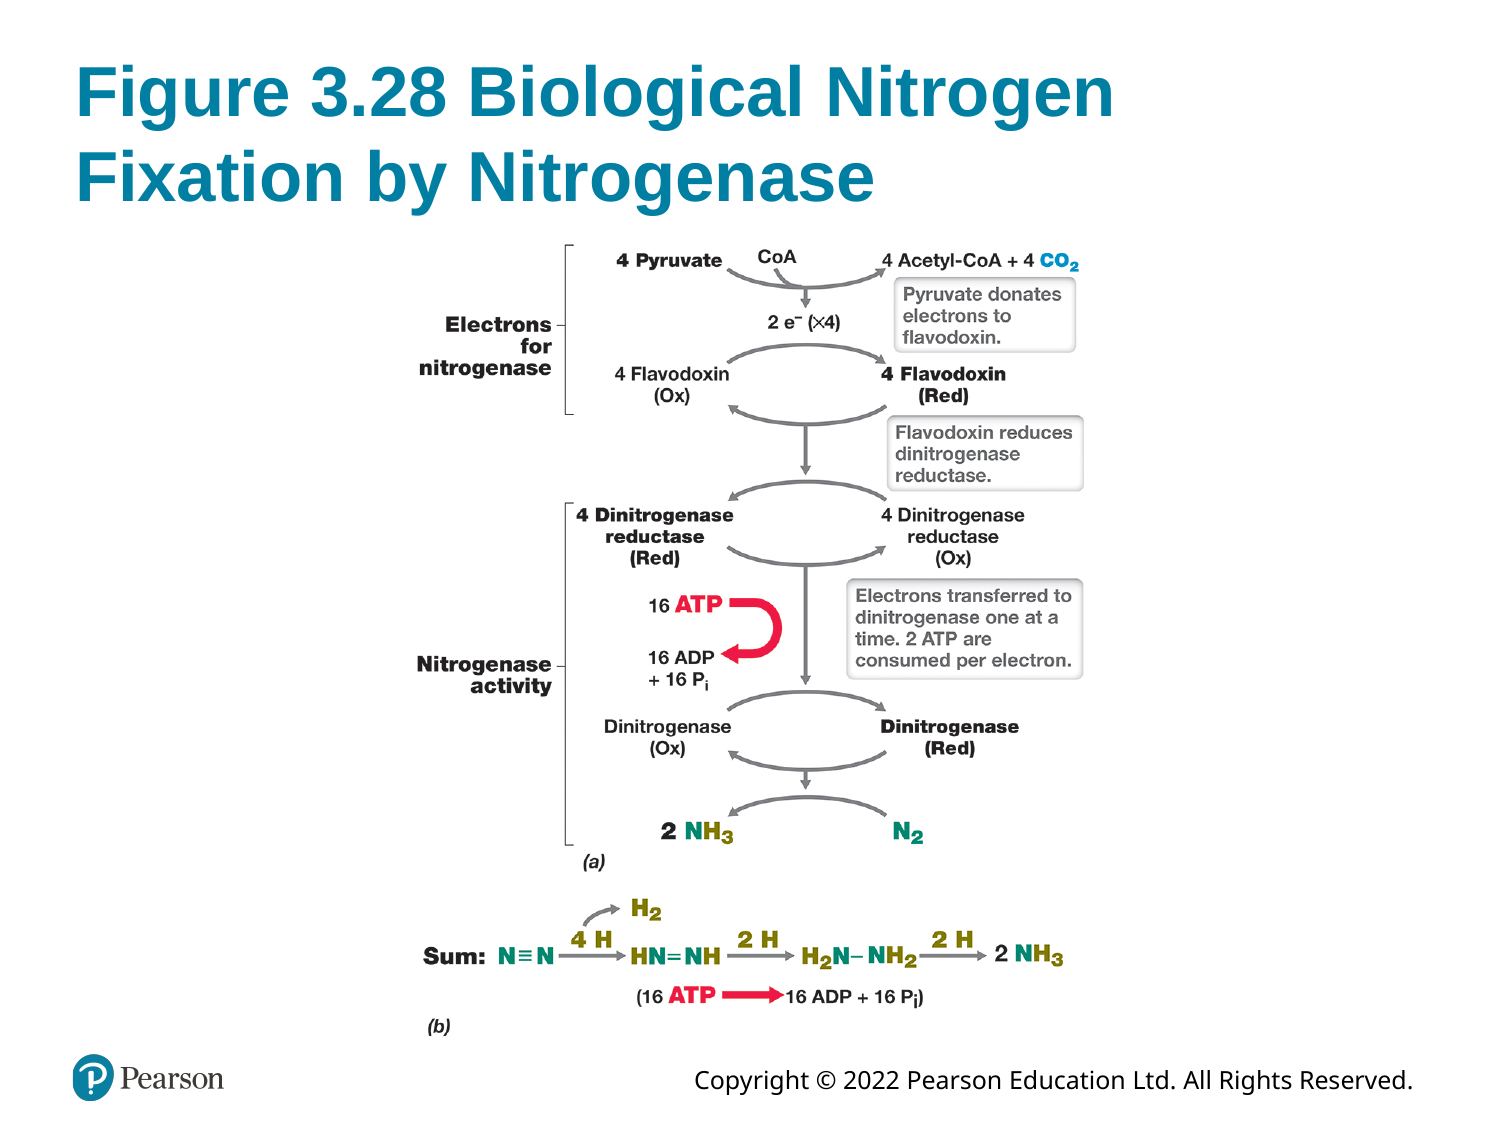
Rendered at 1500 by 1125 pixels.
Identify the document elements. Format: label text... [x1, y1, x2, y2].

picture [98, 1054, 224, 1101]
picture [80, 1063, 106, 1088]
picture [72, 1054, 88, 1070]
picture [414, 242, 1086, 1041]
title Figure 3.28 Biological Nitrogen Fixation by Nitrogenase [75, 35, 1382, 216]
picture [72, 1087, 83, 1101]
